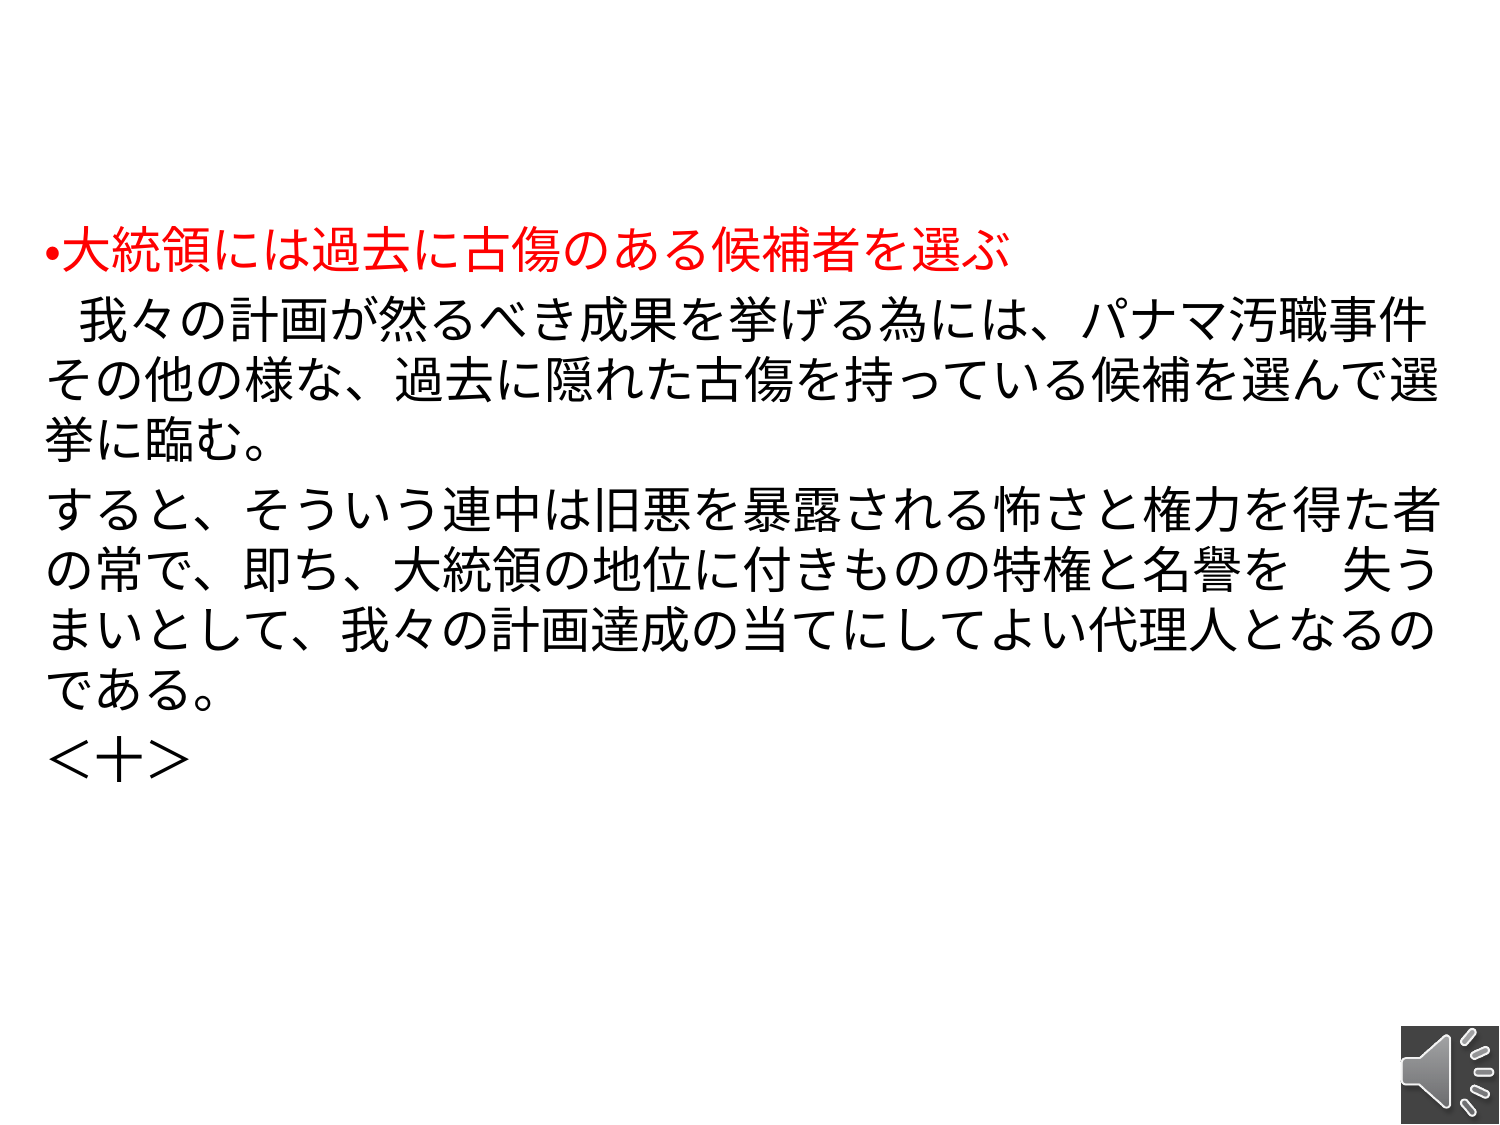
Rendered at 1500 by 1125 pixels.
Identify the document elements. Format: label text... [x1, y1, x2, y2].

list ・大統領には過去に古傷のある候補者を選ぶ 我々の計画が然るべき成果を挙げる為には、パナマ汚職事件その他の様な、過去に隠れた古傷を持っている候補を選んで選挙に臨む。 すると、そういう連中は旧悪を暴露される怖さと権力を得た者の常で、即ち、大統領の地位に付きものの特権と名譽を 失うまいとして、我々の計画達成の当てにしてよい代理人となるのである。 ＜十＞ [29, 30, 1459, 976]
picture [1399, 1024, 1500, 1125]
